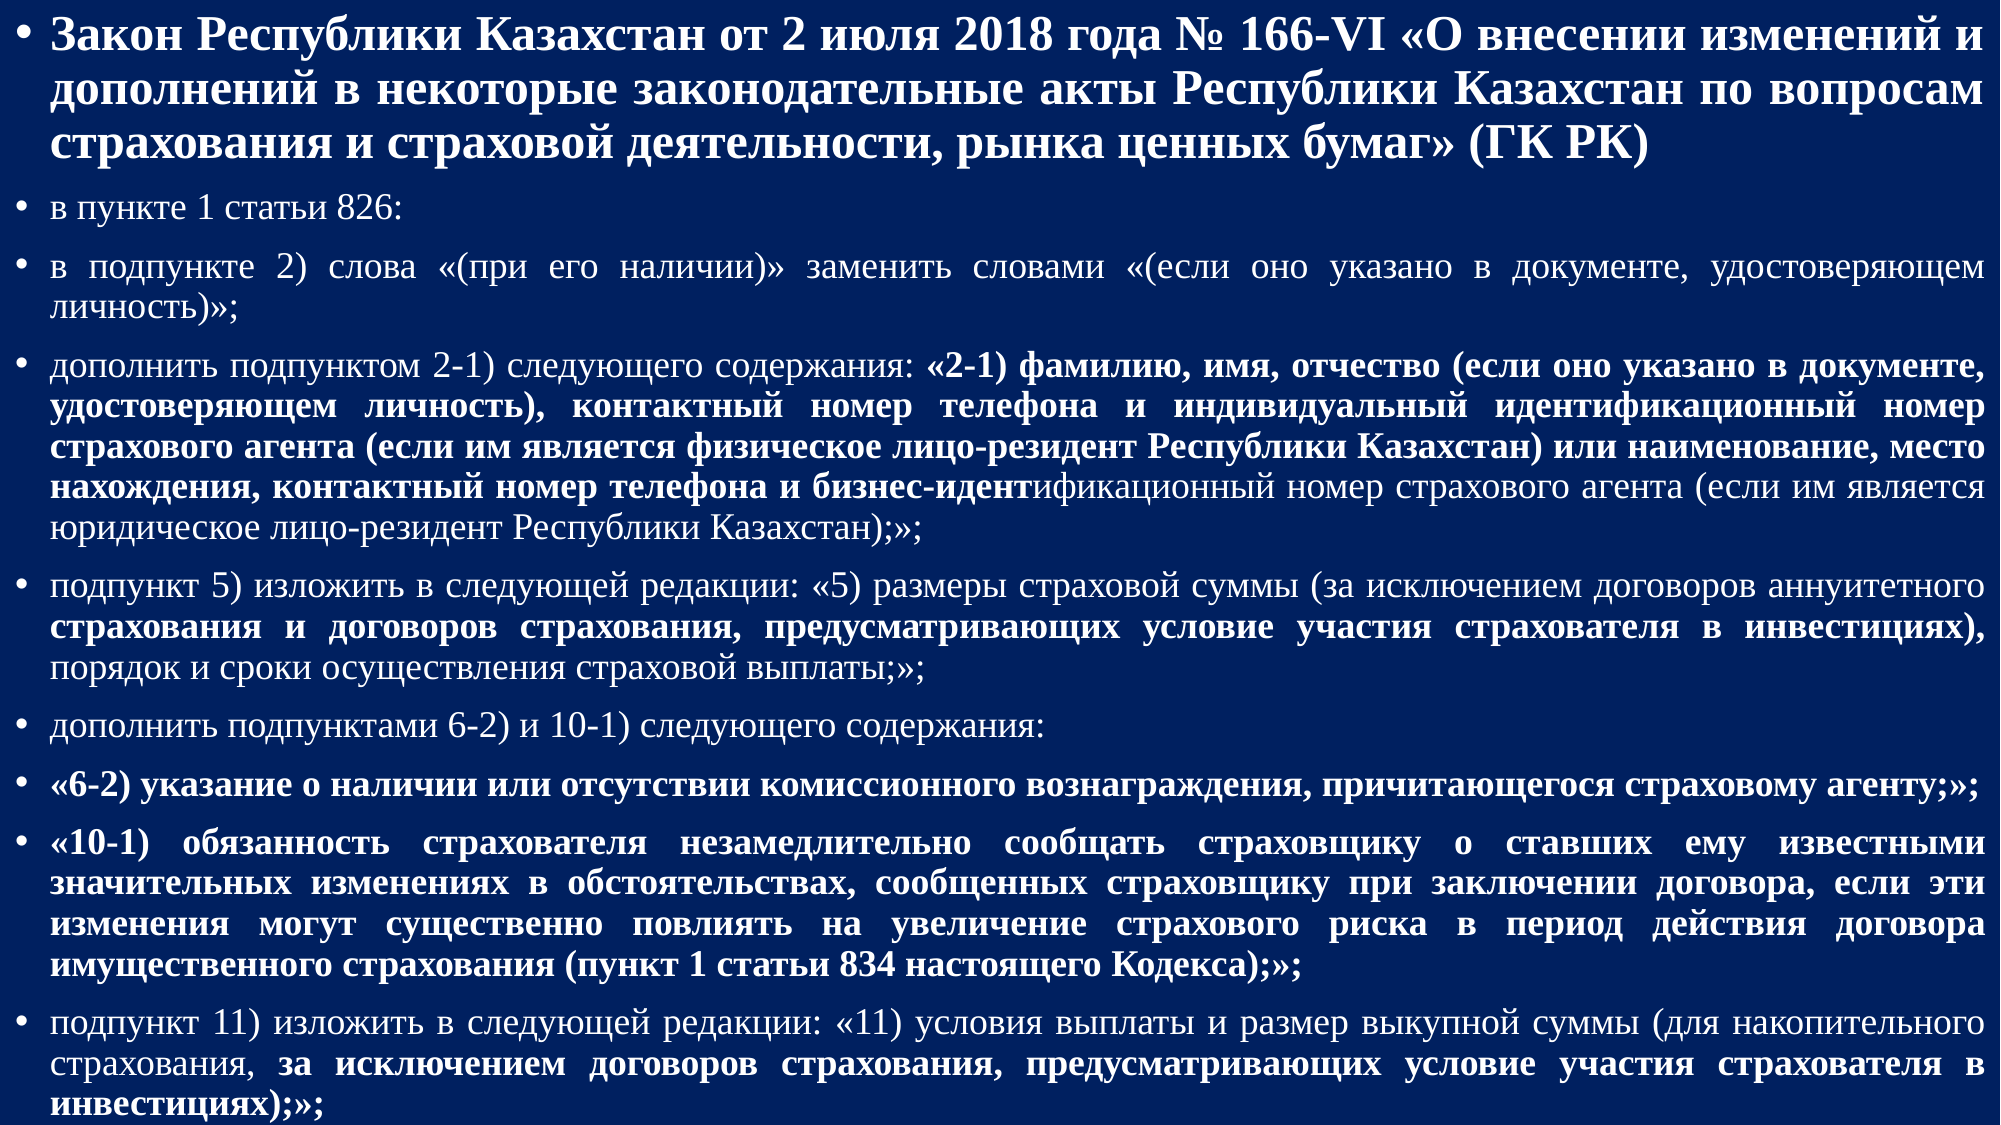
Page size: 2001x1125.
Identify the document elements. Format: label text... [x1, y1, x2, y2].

list Закон Республики Казахстан от 2 июля 2018 года № 166-VI «О внесении изменений и дополнений в некоторые законодательные акты Республики Казахстан по вопросам страхования и страховой деятельности, рынка ценных бумаг» (ГК РК) в пункте 1 статьи 826: в подпункте 2) слова «(при его наличии)» заменить словами «(если оно указано в документе, удостоверяющем личность)»; дополнить подпунктом 2-1) следующего содержания: «2-1) фамилию, имя, отчество (если оно указано в документе, удостоверяющем личность), контактный номер телефона и индивидуальный идентификационный номер страхового агента (если им является физическое лицо-резидент Республики Казахстан) или наименование, место нахождения, контактный номер телефона и бизнес-идентификационный номер страхового агента (если им является юридическое лицо-резидент Республики Казахстан);»; подпункт 5) изложить в следующей редакции: «5) размеры страховой суммы (за исключением договоров аннуитетного страхования и договоров страхования, предусматривающих условие участия страхователя в инвестициях), порядок и сроки осуществления страховой выплаты;»; дополнить подпунктами 6-2) и 10-1) следующего содержания: «6-2) указание о наличии или отсутствии комиссионного вознаграждения, причитающегося страховому агенту;»; «10-1) обязанность страхователя незамедлительно сообщать страховщику о ставших ему известными значительных изменениях в обстоятельствах, сообщенных страховщику при заключении договора, если эти изменения могут существенно повлиять на увеличение страхового риска в период действия договора имущественного страхования (пункт 1 статьи 834 настоящего Кодекса);»; подпункт 11) изложить в следующей редакции: «11) условия выплаты и размер выкупной суммы (для накопительного страхования, за исключением договоров страхования, предусматривающих условие участия страхователя в инвестициях);»; [0, 0, 2000, 1125]
